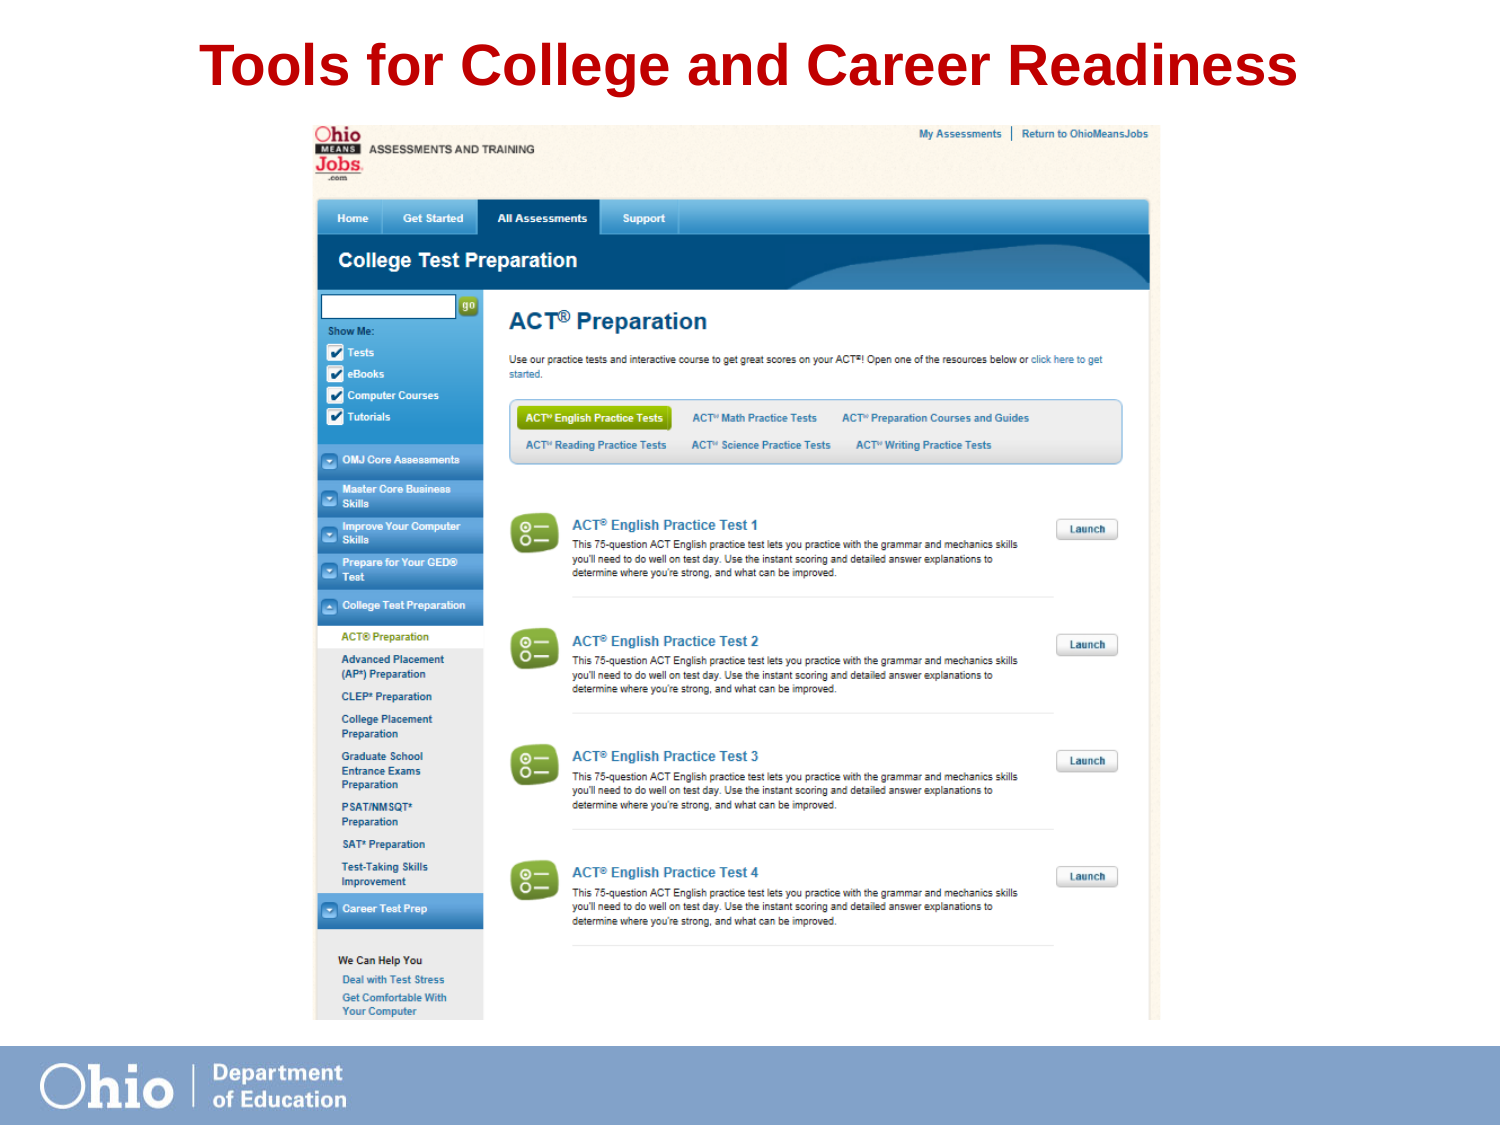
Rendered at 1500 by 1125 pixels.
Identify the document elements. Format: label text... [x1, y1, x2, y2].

picture [0, 1046, 1500, 1125]
title Tools for College and Career Readiness [75, 26, 1425, 98]
picture [312, 124, 1161, 1021]
